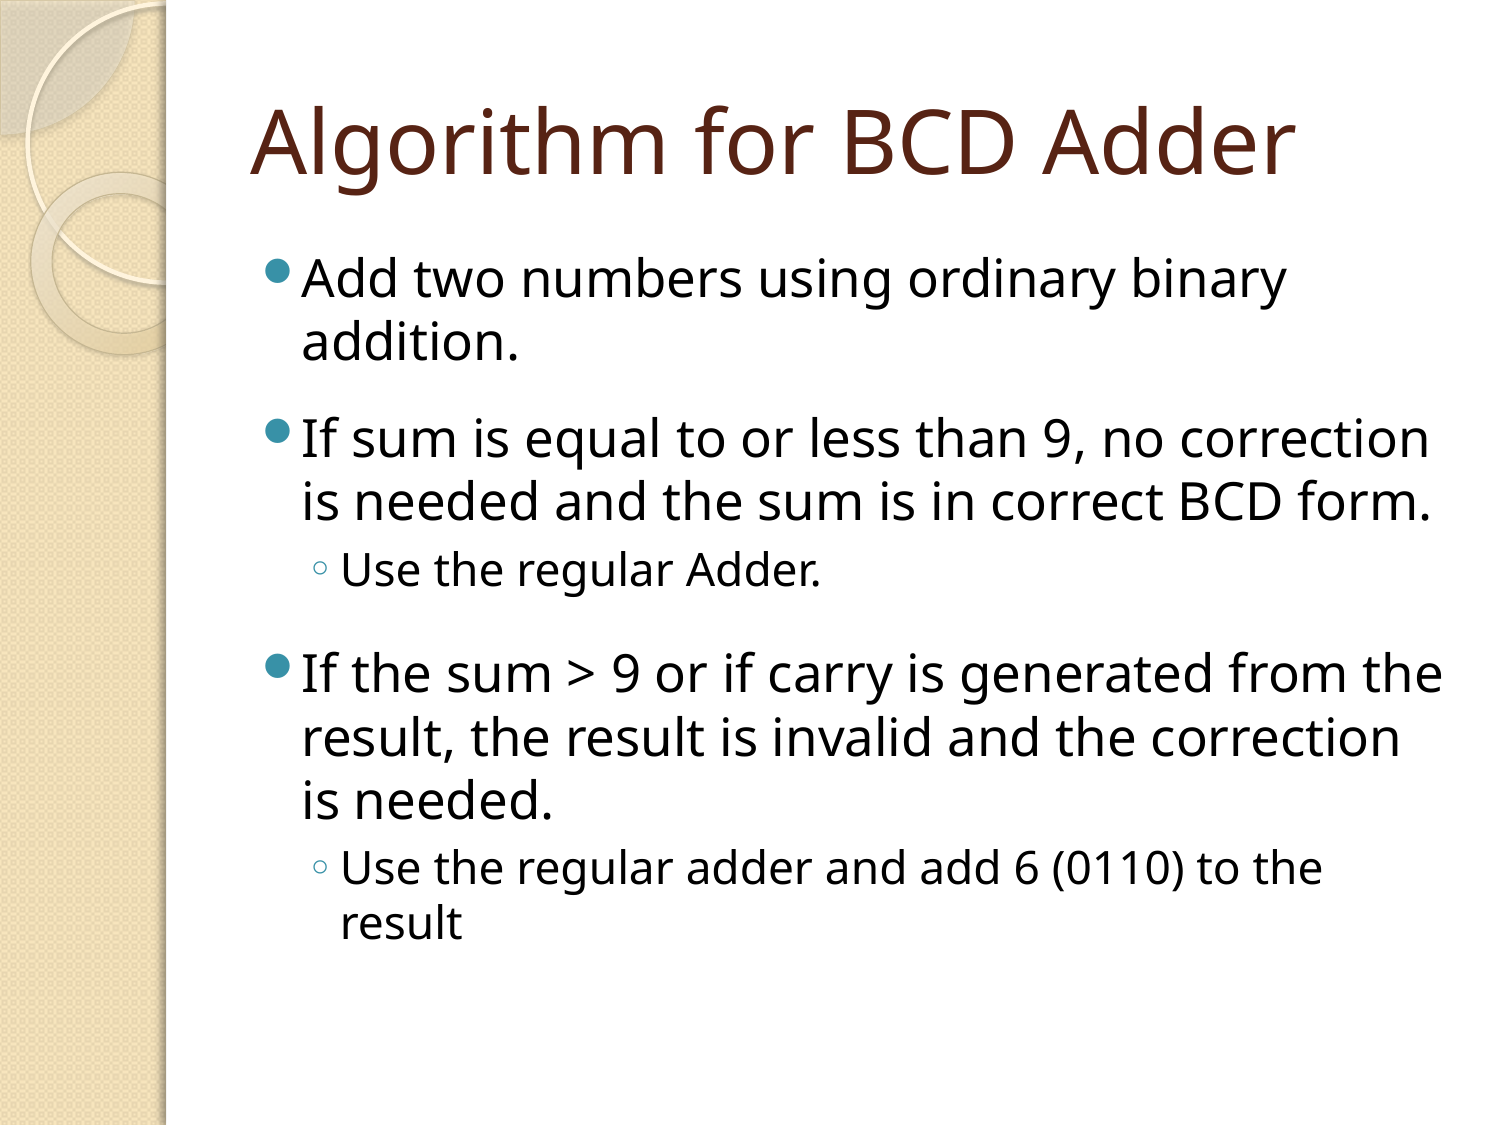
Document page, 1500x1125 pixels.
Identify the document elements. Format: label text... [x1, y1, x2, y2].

title Algorithm for BCD Adder [235, 45, 1466, 233]
list Add two numbers using ordinary binary addition. If sum is equal to or less than 9, no correction is needed and the sum is in correct BCD form. Use the regular Adder. If the sum > 9 or if carry is generated from the result, the result is invalid and the correction is needed. Use the regular adder and add 6 (0110) to the result [235, 237, 1466, 1025]
